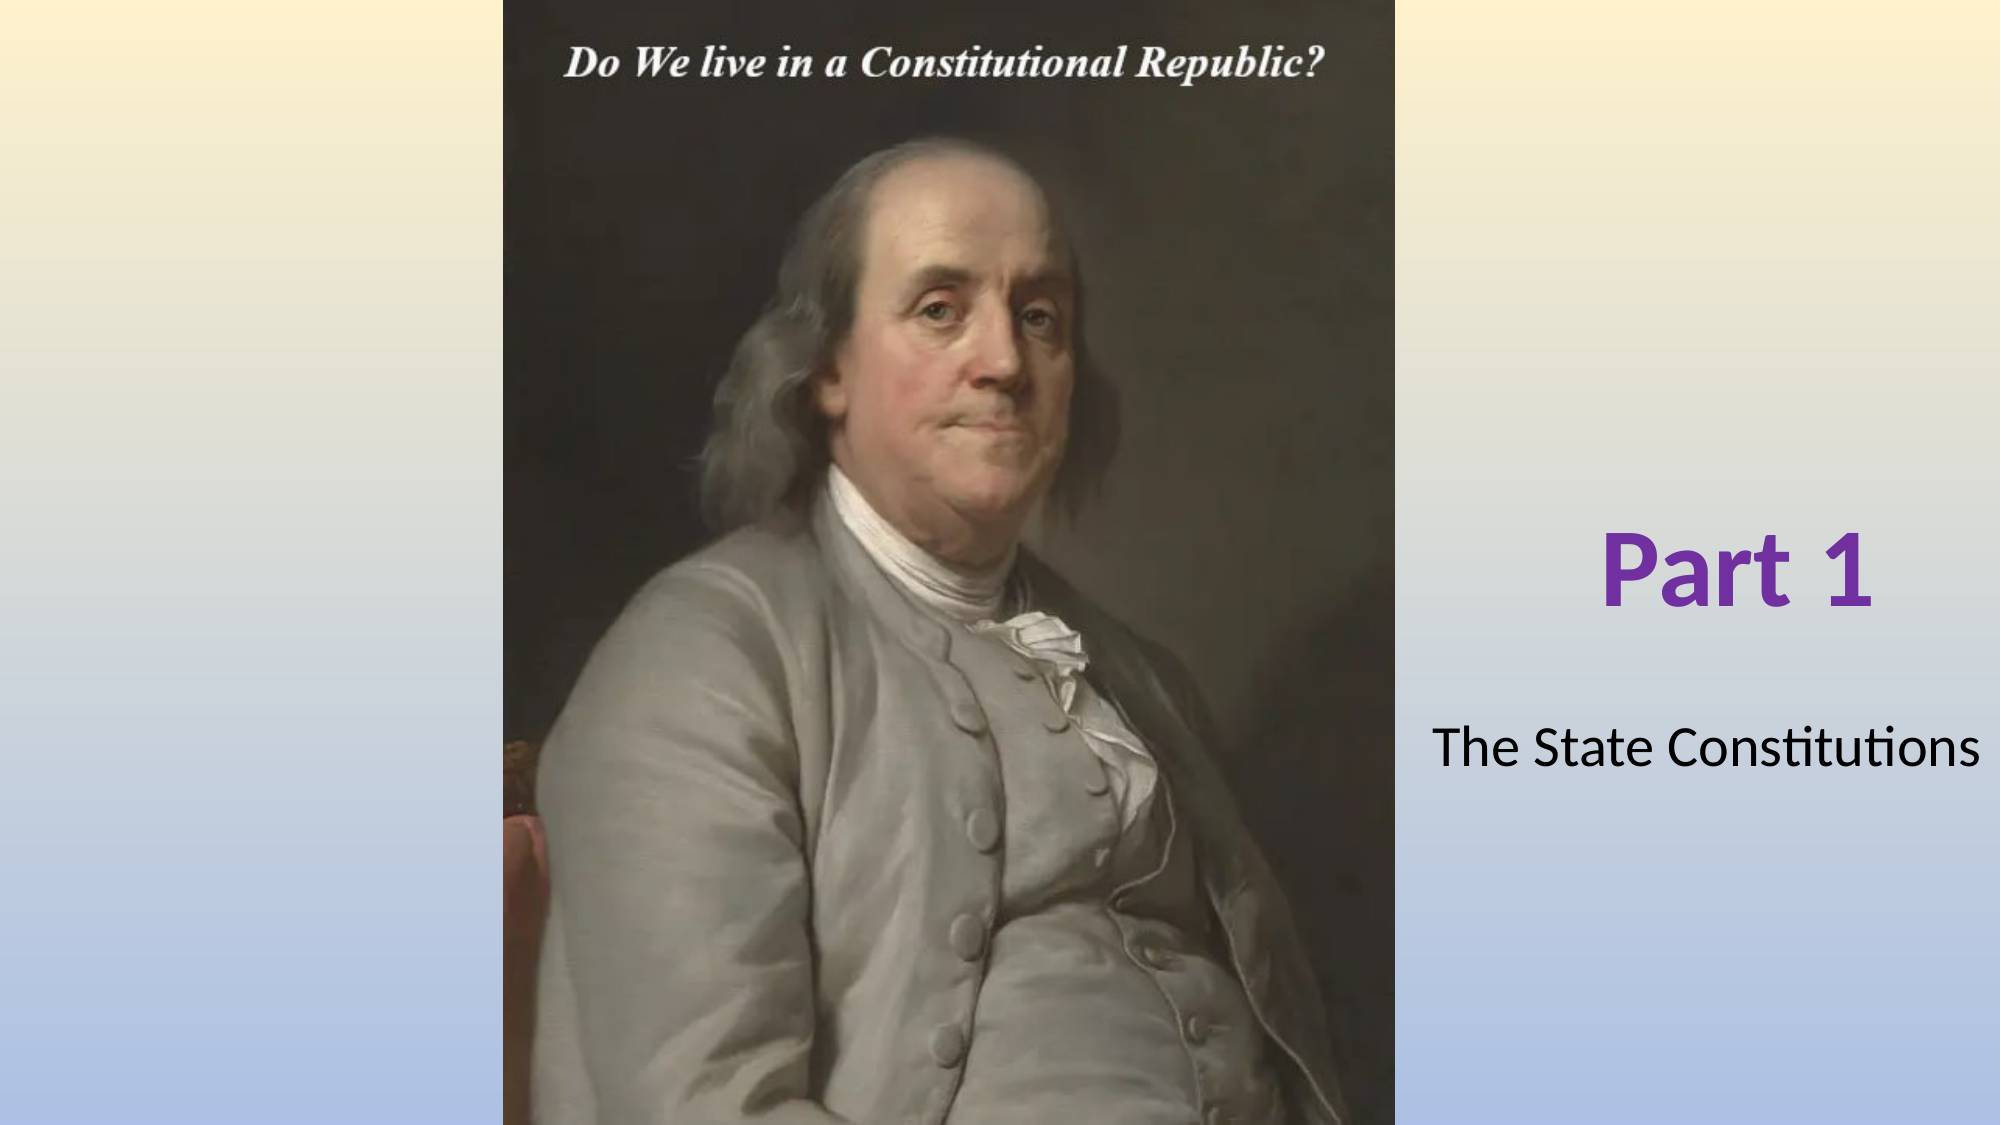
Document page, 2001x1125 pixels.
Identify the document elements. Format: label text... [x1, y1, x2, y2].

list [503, 0, 1395, 1125]
text_box The State Constitutions [1417, 700, 1997, 786]
text_box Part 1 [1586, 486, 1891, 637]
